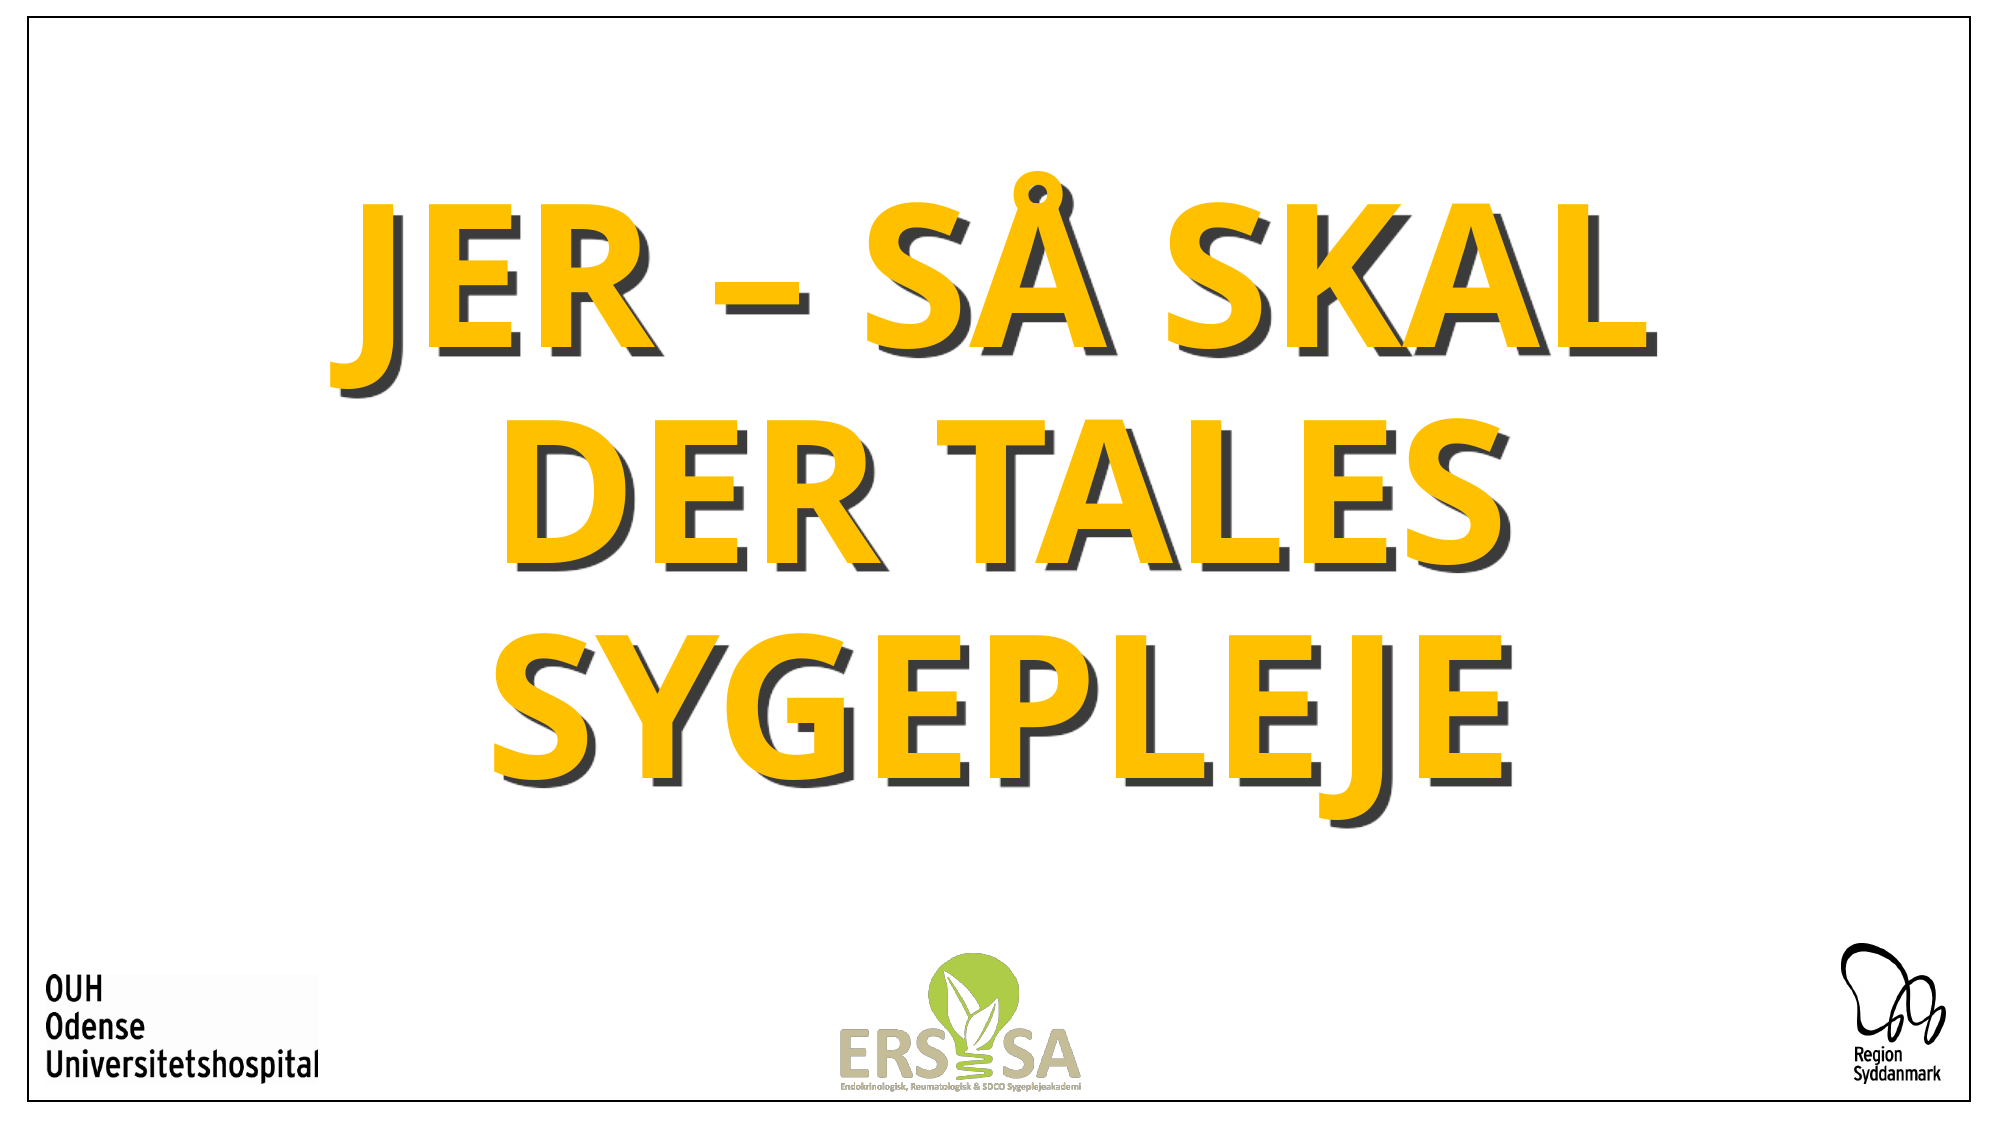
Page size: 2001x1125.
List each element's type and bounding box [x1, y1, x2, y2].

picture [1841, 943, 1946, 1084]
picture [46, 974, 318, 1084]
picture [835, 947, 1085, 1096]
text_box [27, 16, 1971, 1102]
